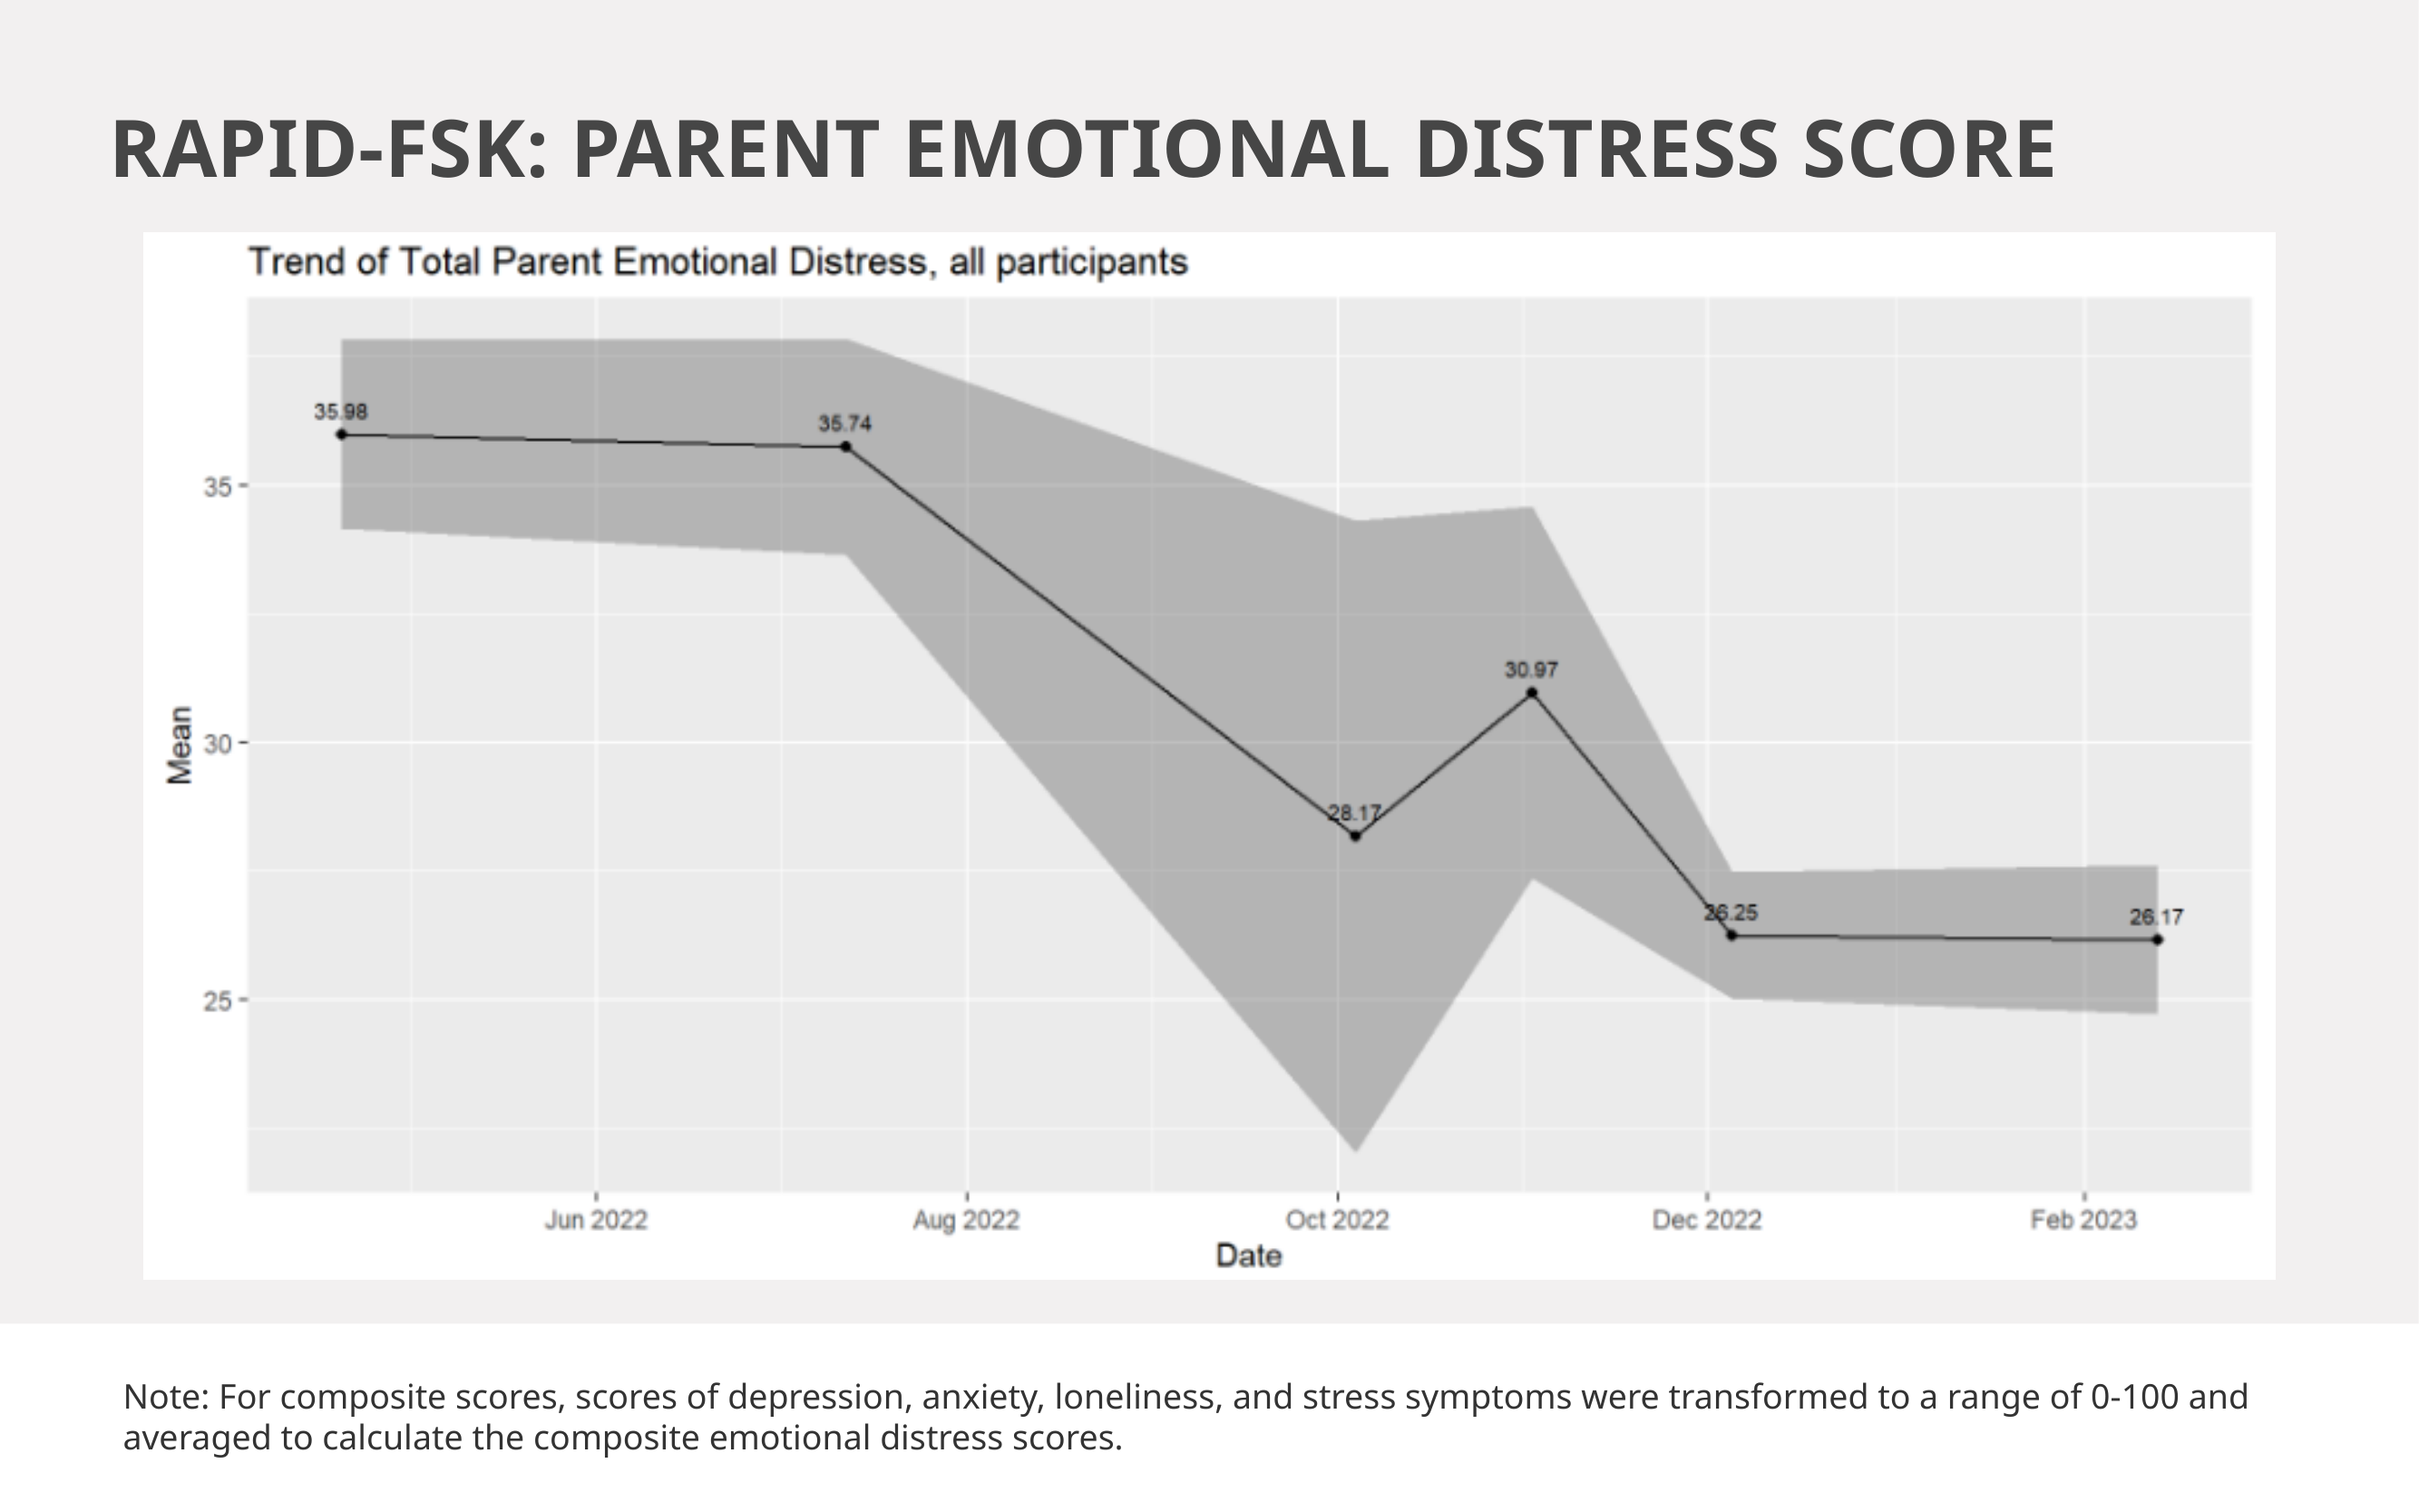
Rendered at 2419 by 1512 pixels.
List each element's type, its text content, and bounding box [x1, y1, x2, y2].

title Rapid-fsk: parent emotional distress score [109, 98, 2306, 195]
picture [143, 232, 2276, 1280]
text_box Note: For composite scores, scores of depression, anxiety, loneliness, and stress symptoms were transformed to a range of 0-100 and averaged to calculate the composite emotional distress scores. [109, 1368, 2295, 1463]
